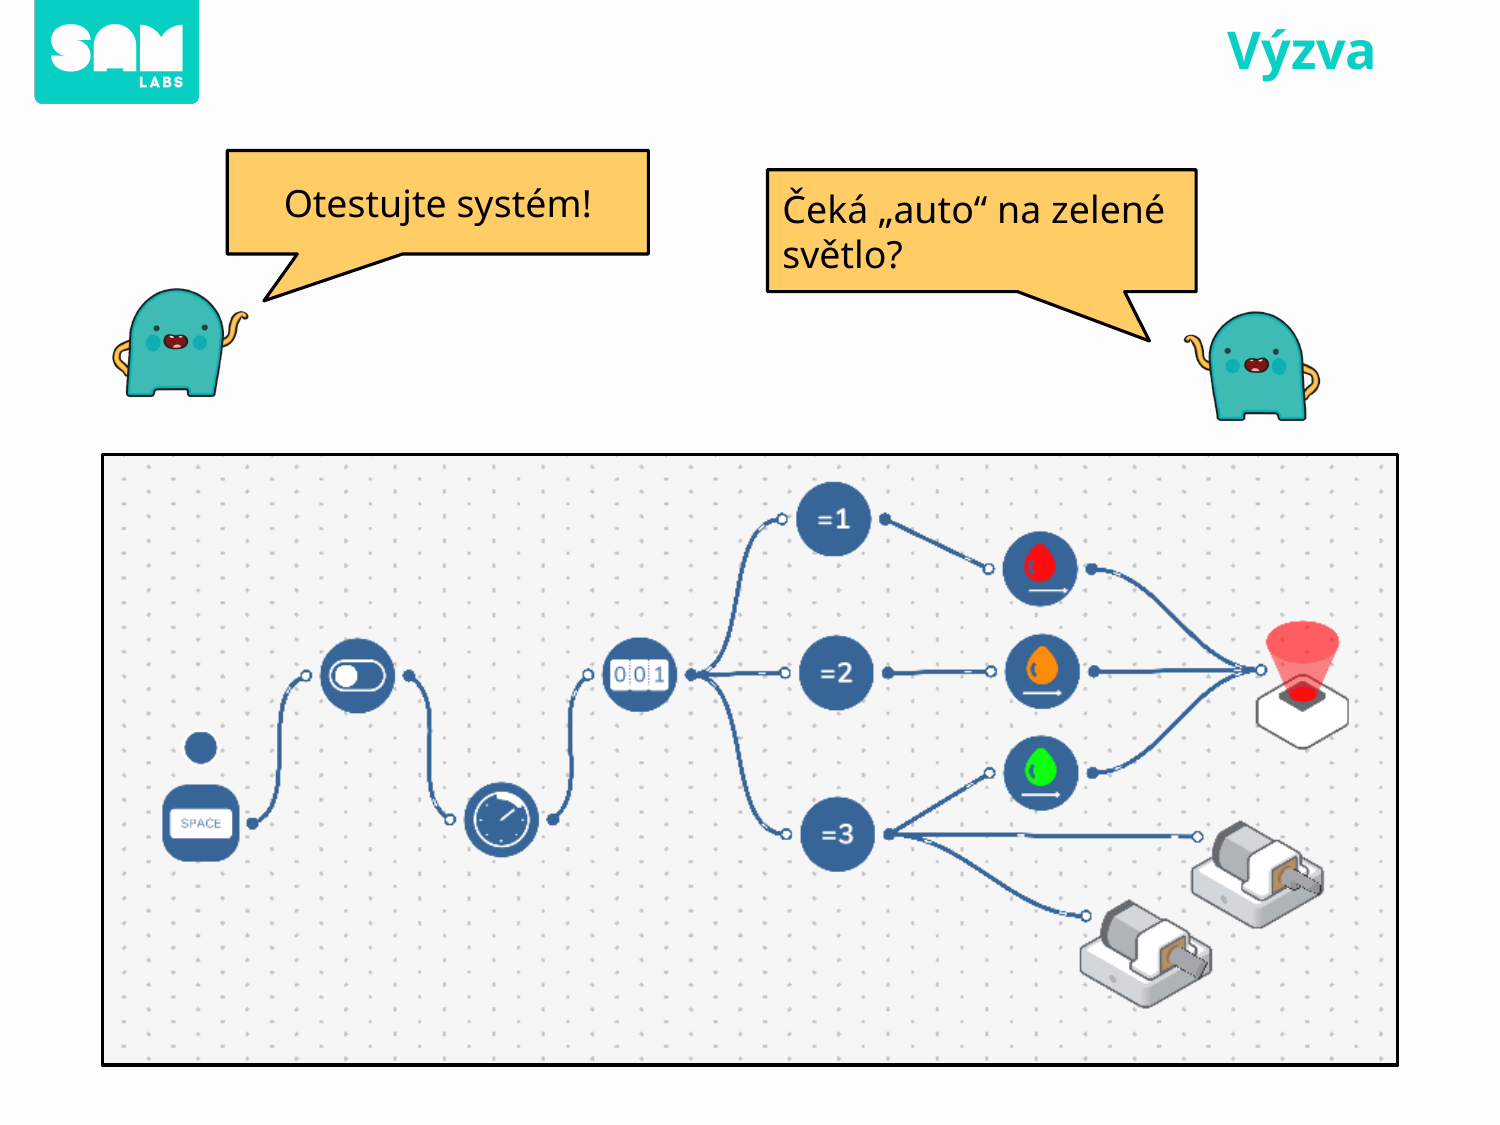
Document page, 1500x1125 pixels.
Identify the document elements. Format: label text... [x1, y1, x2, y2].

picture [0, 0, 199, 104]
picture [103, 456, 1397, 1064]
picture [82, 267, 274, 419]
text_box Výzva [1102, 1, 1500, 89]
picture [1158, 291, 1350, 442]
text_box Čeká „auto“ na zelené světlo? [767, 169, 1197, 341]
text_box Otestujte systém! [227, 150, 649, 297]
